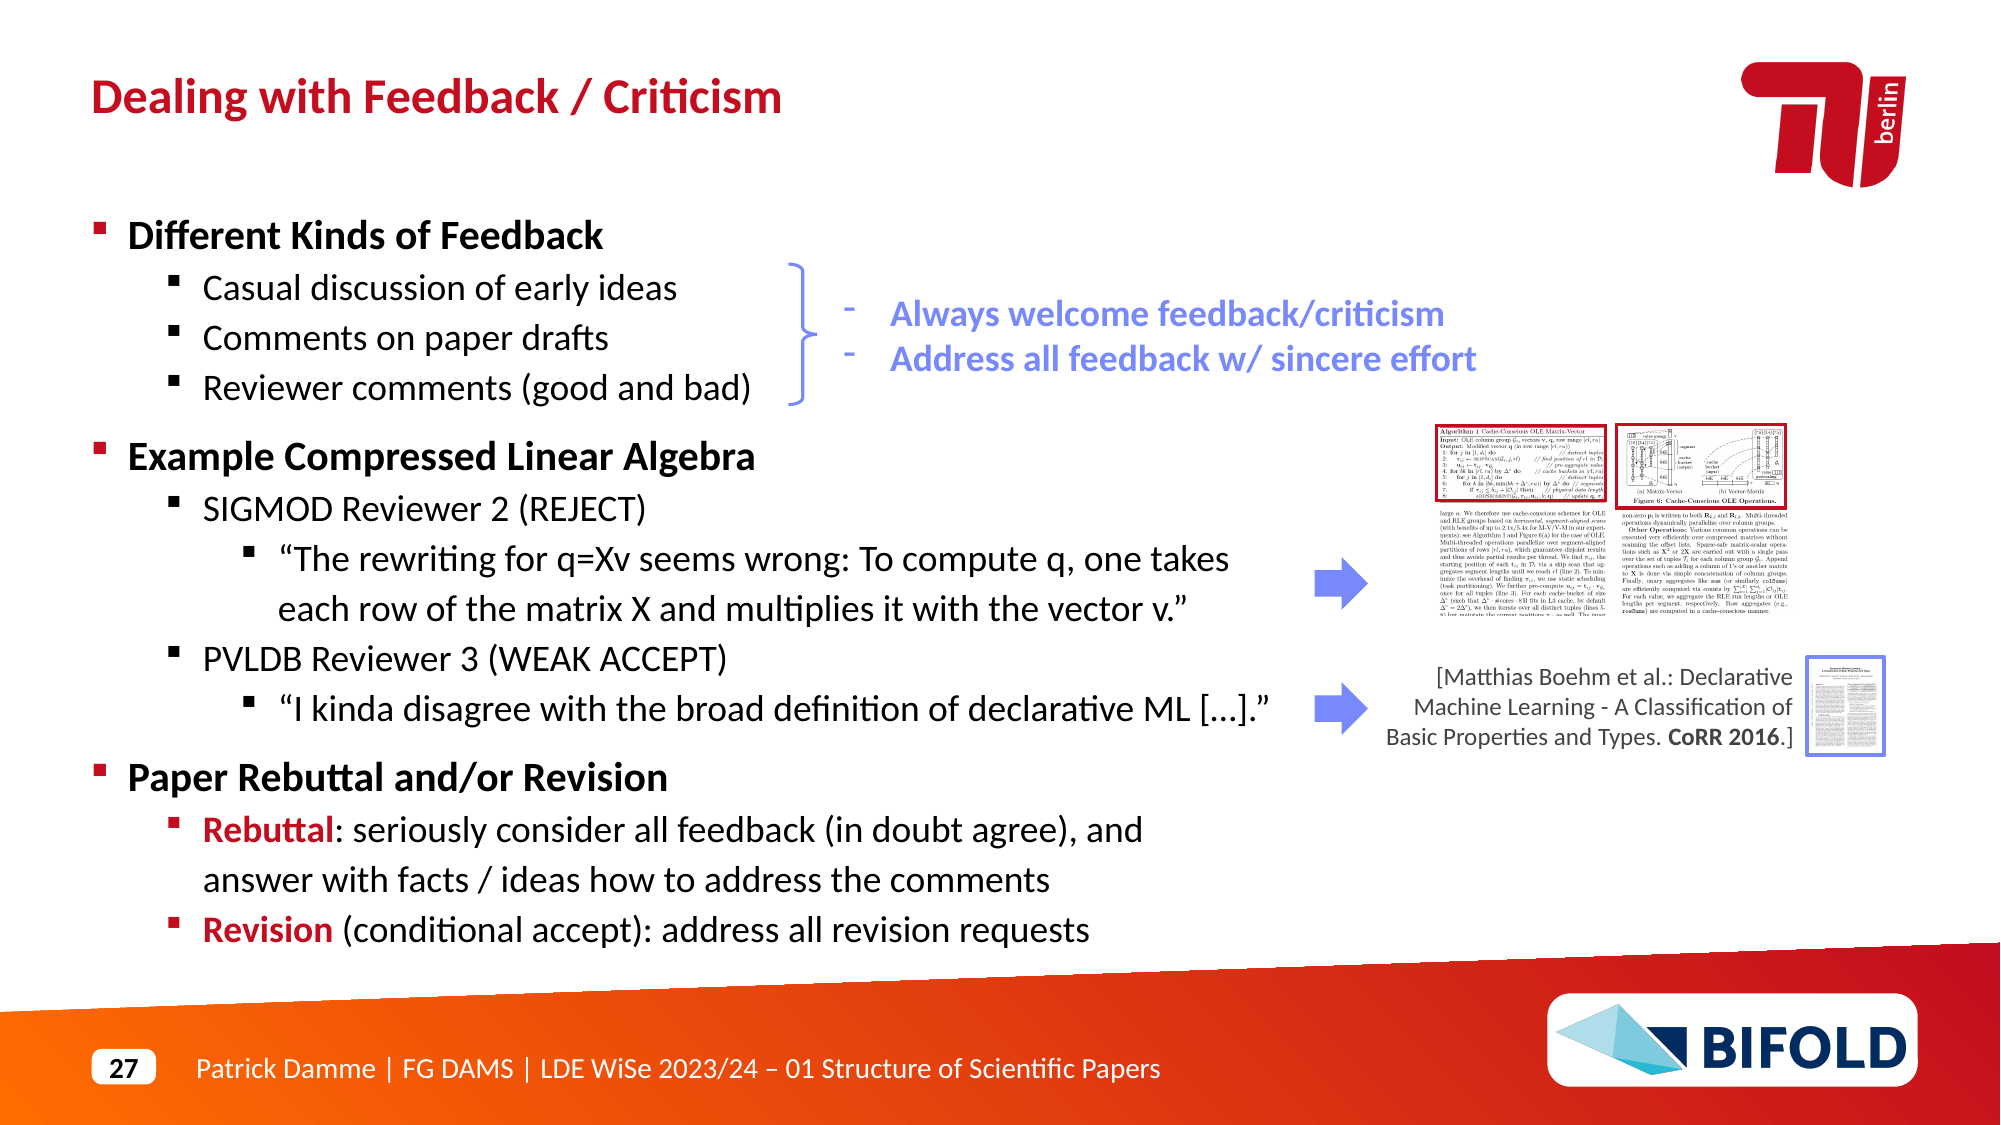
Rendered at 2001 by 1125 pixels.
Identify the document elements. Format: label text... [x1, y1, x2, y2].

picture [1809, 659, 1882, 754]
text_box [1313, 681, 1348, 737]
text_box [1436, 424, 1794, 616]
text_box [788, 263, 818, 406]
text_box [1313, 555, 1369, 611]
list Dealing with Feedback / Criticism [91, 65, 1455, 183]
text_box Always welcome feedback/criticism Address all feedback w/ sincere effort [843, 281, 1516, 387]
picture [1556, 1004, 1906, 1075]
picture [1741, 62, 1906, 188]
list Different Kinds of Feedback Casual discussion of early ideas Comments on paper drafts Reviewer comments (good and bad) Example Compressed Linear Algebra SIGMOD Reviewer 2 (REJECT) “The rewriting for q=Xv seems wrong: To compute q, one takes each row of the matrix X and multiplies it with the vector v.” PVLDB Reviewer 3 (WEAK ACCEPT) “I kinda disagree with the broad definition of declarative ML […].” Paper Rebuttal and/or Revision Rebuttal: seriously consider all feedback (in doubt agree), and answer with facts / ideas how to address the comments Revision (conditional accept): address all revision requests [90, 208, 1908, 948]
text_box [Matthias Boehm et al.: Declarative Machine Learning - A Classification of Basic Properties and Types. CoRR 2016.] [1348, 653, 1794, 758]
